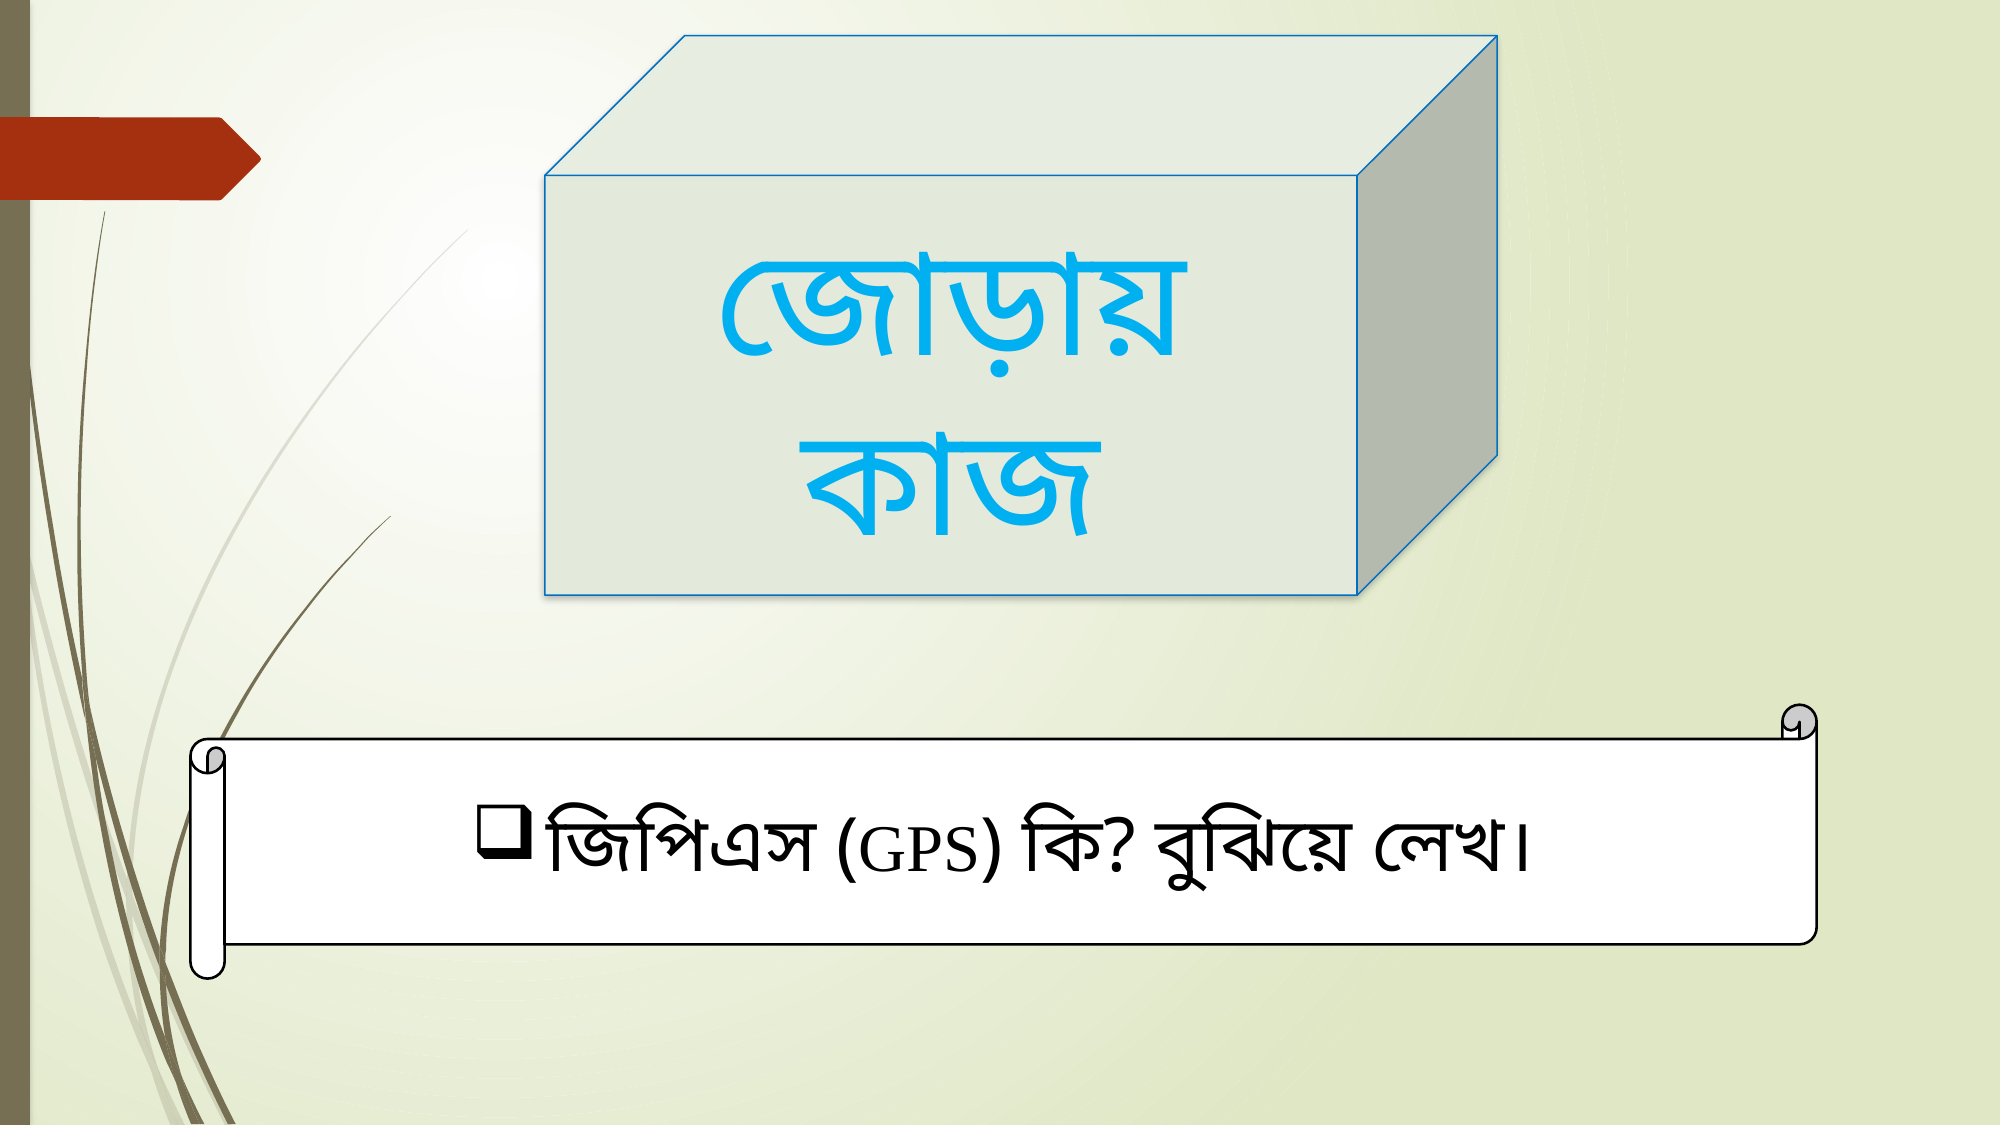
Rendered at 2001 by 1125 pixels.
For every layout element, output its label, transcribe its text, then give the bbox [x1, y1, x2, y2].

text_box জিপিএস (GPS) কি? বুঝিয়ে লেখ। [189, 703, 1818, 980]
text_box জোড়ায় কাজ [544, 34, 1498, 596]
